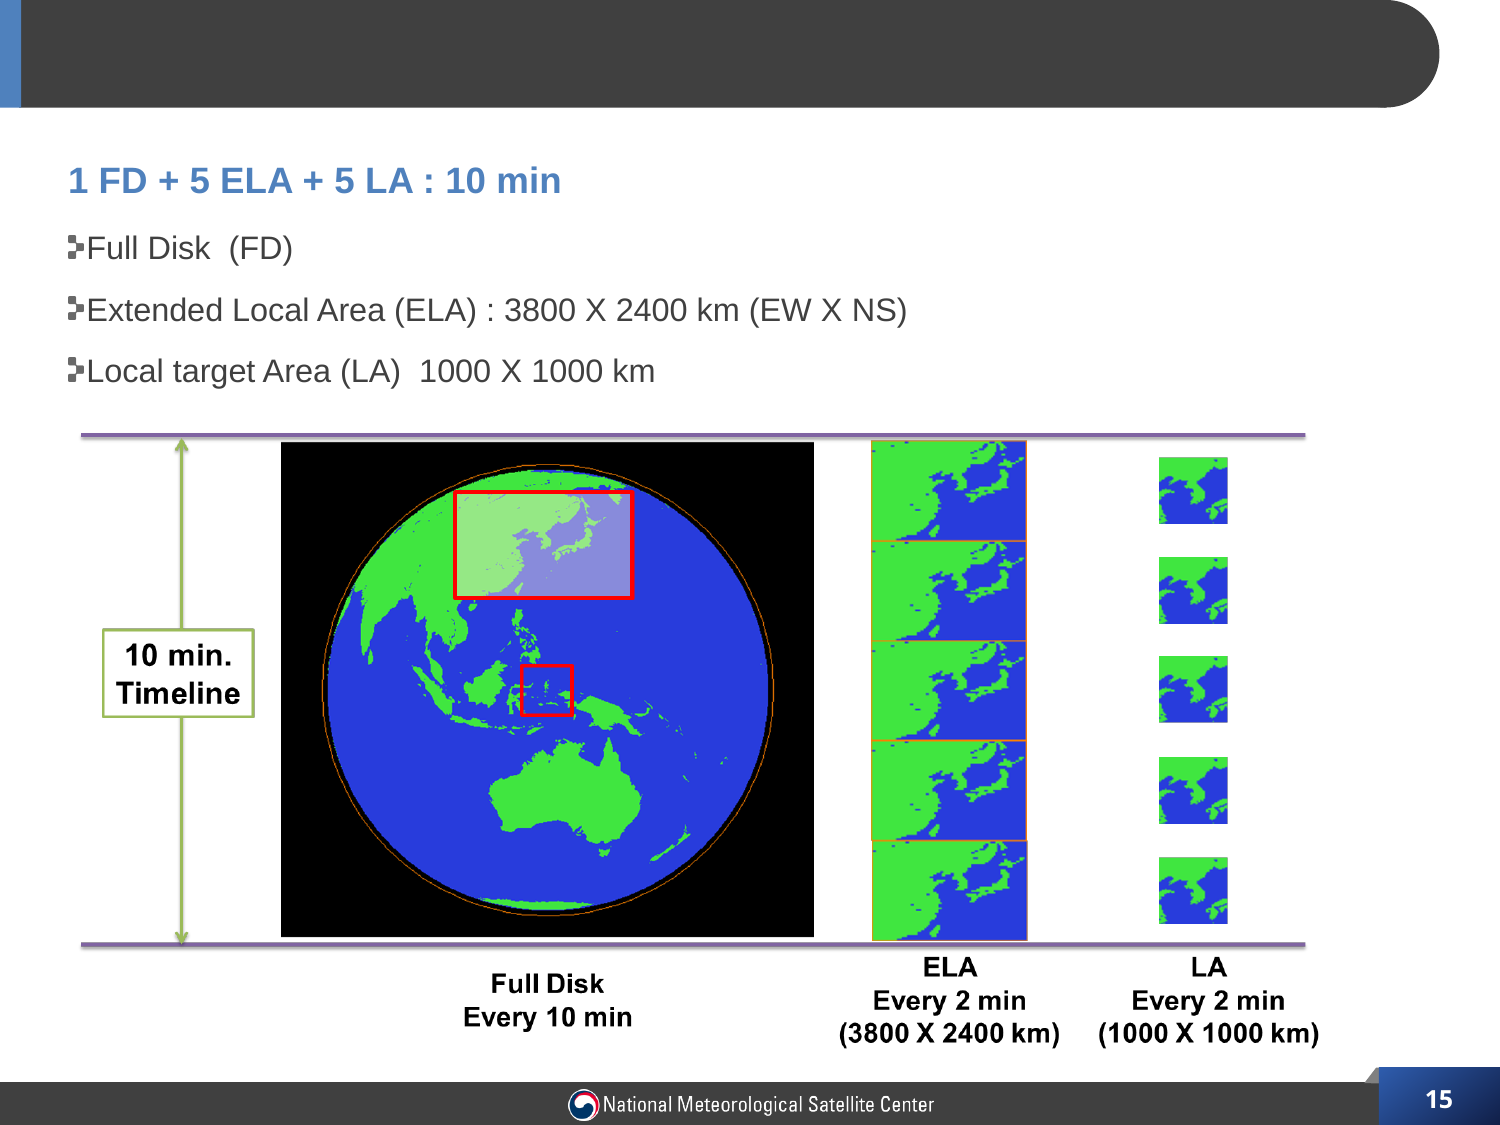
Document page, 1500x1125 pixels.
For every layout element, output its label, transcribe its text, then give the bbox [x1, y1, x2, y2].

picture [68, 235, 84, 259]
list 1 FD + 5 ELA + 5 LA : 10 min [53, 149, 679, 209]
picture [568, 1089, 934, 1121]
list Full Disk (FD) Extended Local Area (ELA) : 3800 X 2400 km (EW X NS) Local target Area (LA) 1000 X 1000 km [53, 208, 1404, 398]
title Observation Area and Schedule [23, 0, 1176, 108]
picture [68, 296, 84, 320]
picture [68, 357, 84, 382]
slide_number 15 [1377, 1068, 1500, 1125]
picture [76, 420, 1346, 1065]
